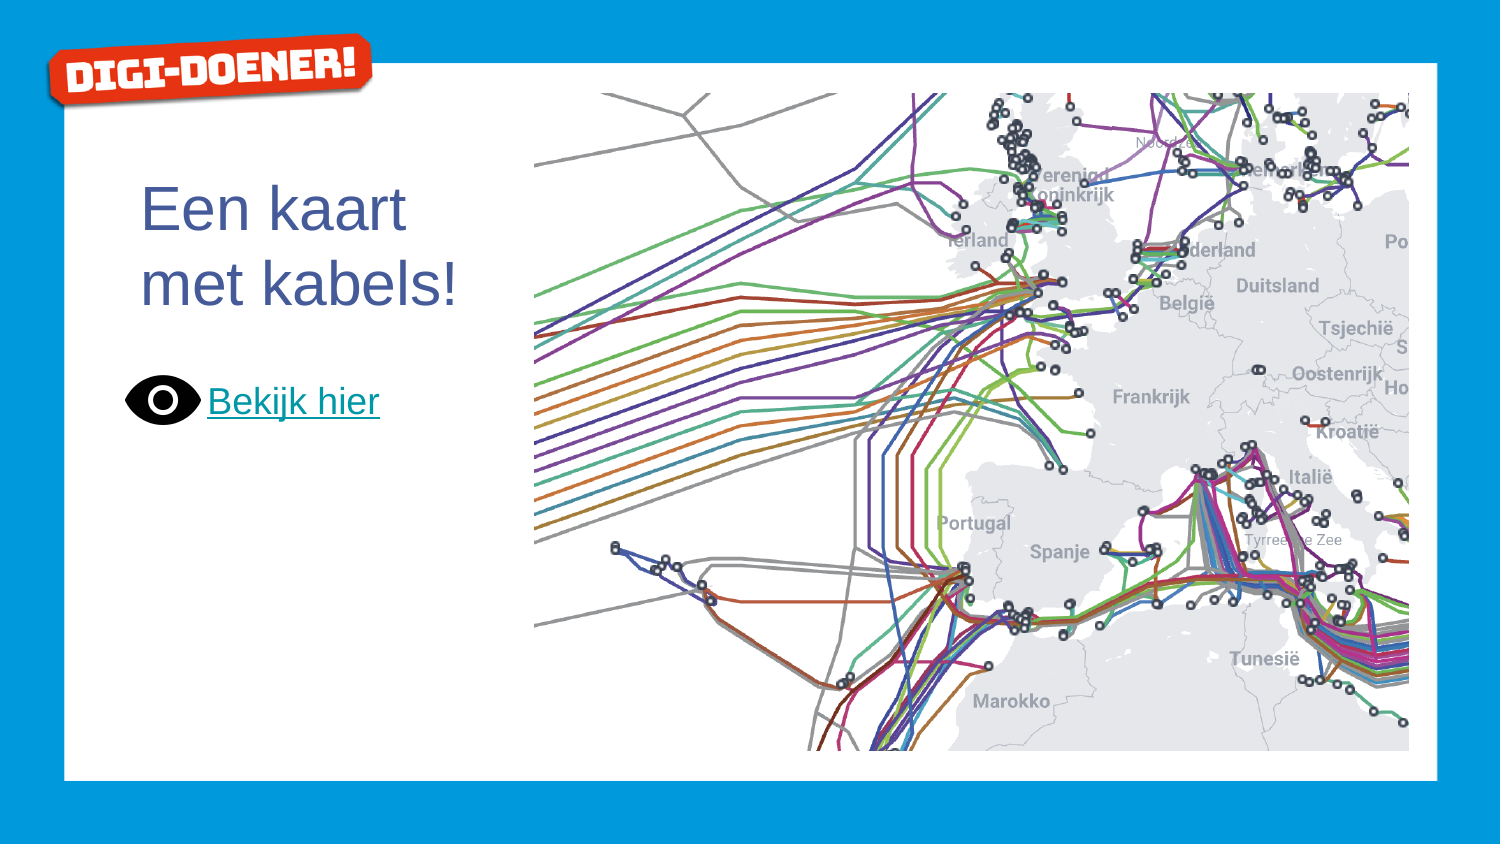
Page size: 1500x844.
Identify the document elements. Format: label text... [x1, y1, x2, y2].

text_box Bekijk hier [203, 362, 529, 438]
text_box Een kaart met kabels! [125, 152, 529, 362]
picture [49, 34, 1437, 780]
